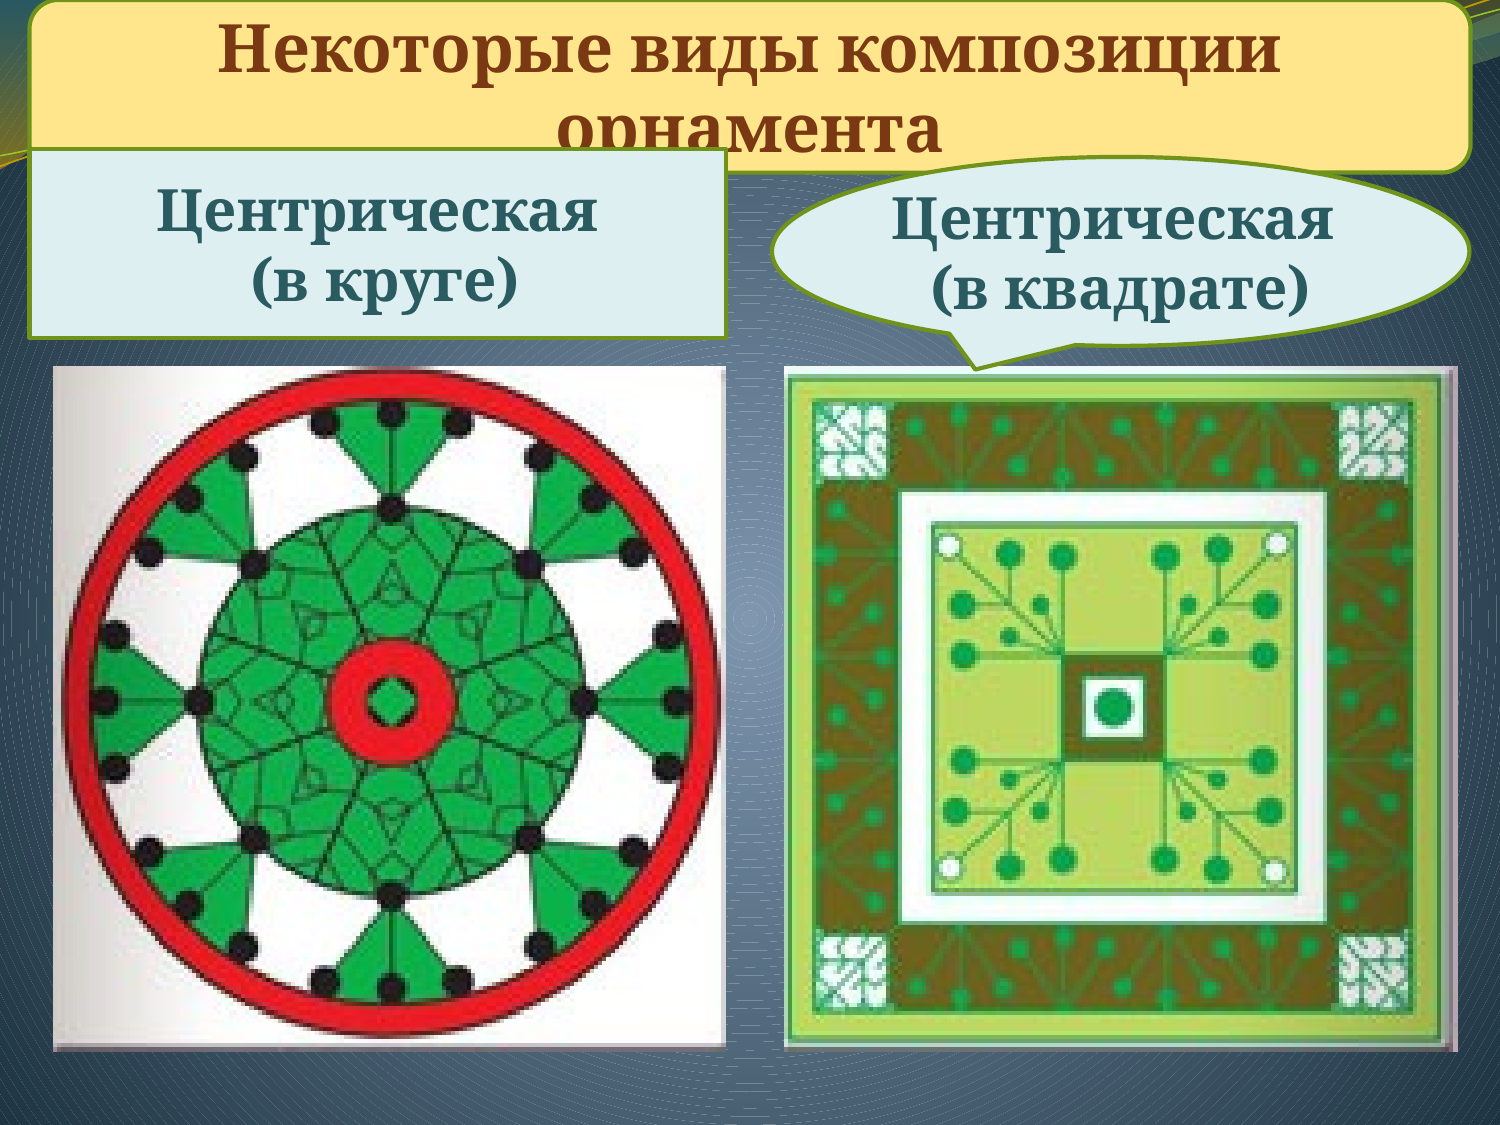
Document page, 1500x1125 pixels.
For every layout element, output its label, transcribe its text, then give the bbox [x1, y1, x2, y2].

picture [783, 366, 1458, 1052]
title Центрическая (в круге) [27, 147, 728, 340]
text_box Некоторые виды композиции орнамента [27, 0, 1473, 175]
picture [52, 366, 727, 1052]
text_box Центрическая (в квадрате) [769, 154, 1472, 365]
